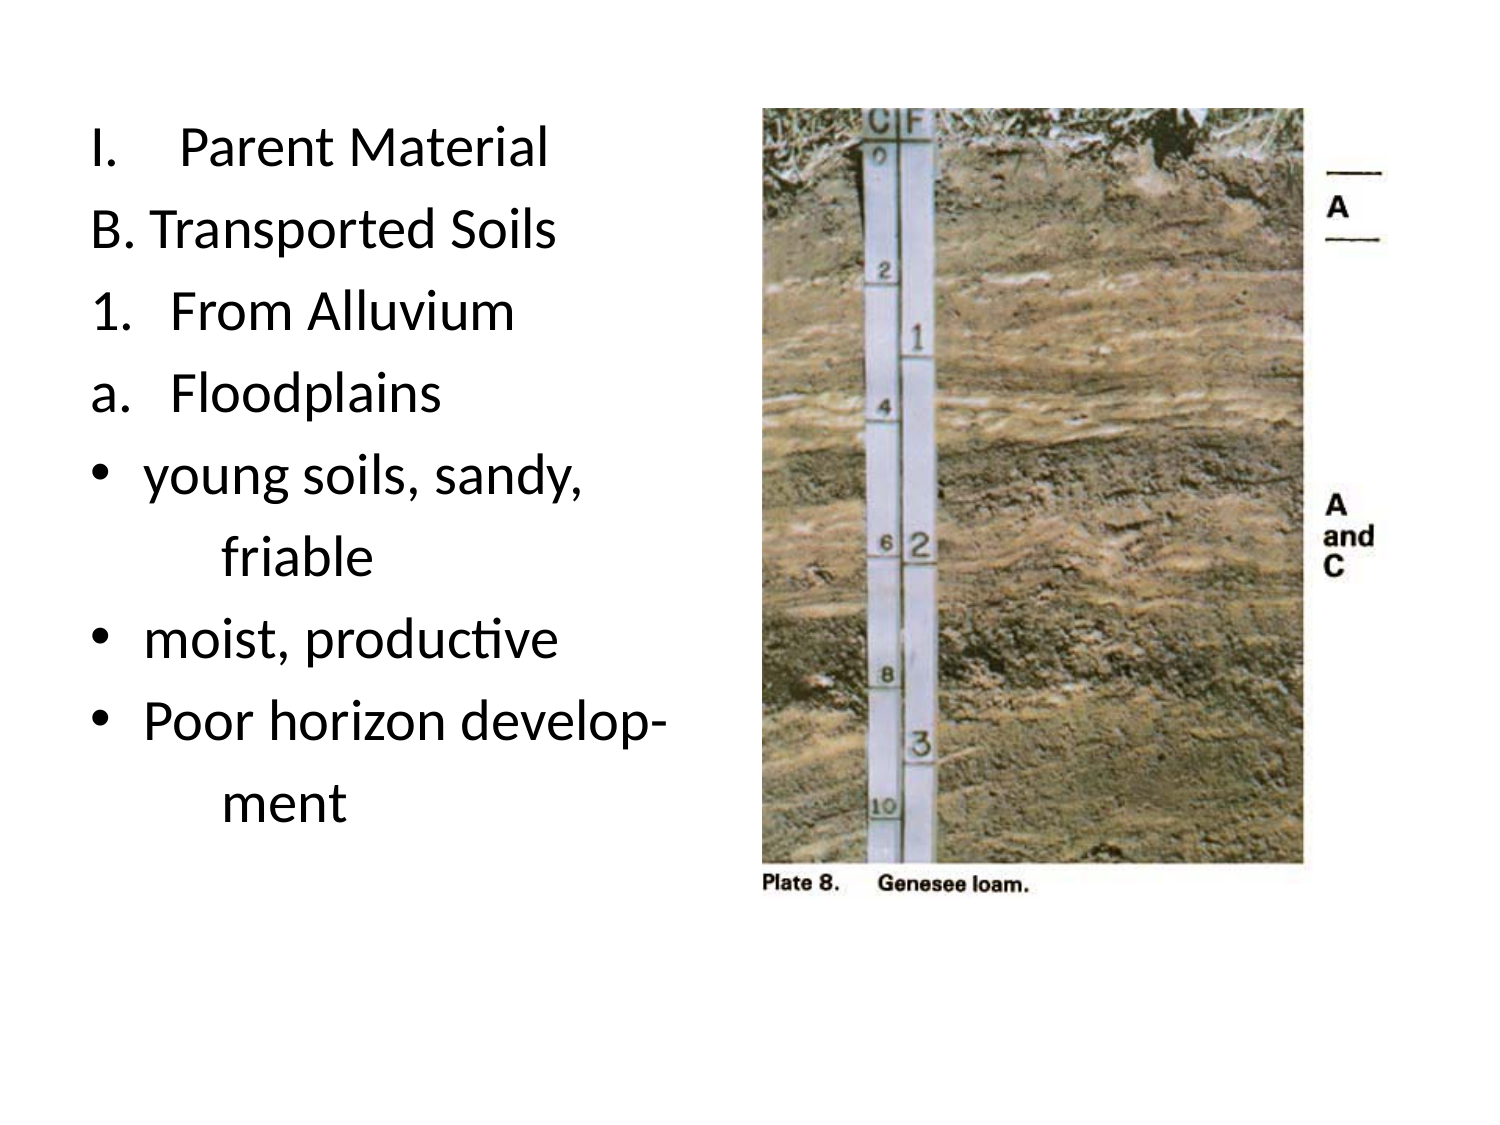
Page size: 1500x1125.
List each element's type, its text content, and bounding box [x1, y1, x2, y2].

picture [762, 107, 1388, 899]
text_box Parent Material B. Transported Soils From Alluvium Floodplains young soils, sandy, friable moist, productive Poor horizon develop- ment [74, 99, 1425, 843]
